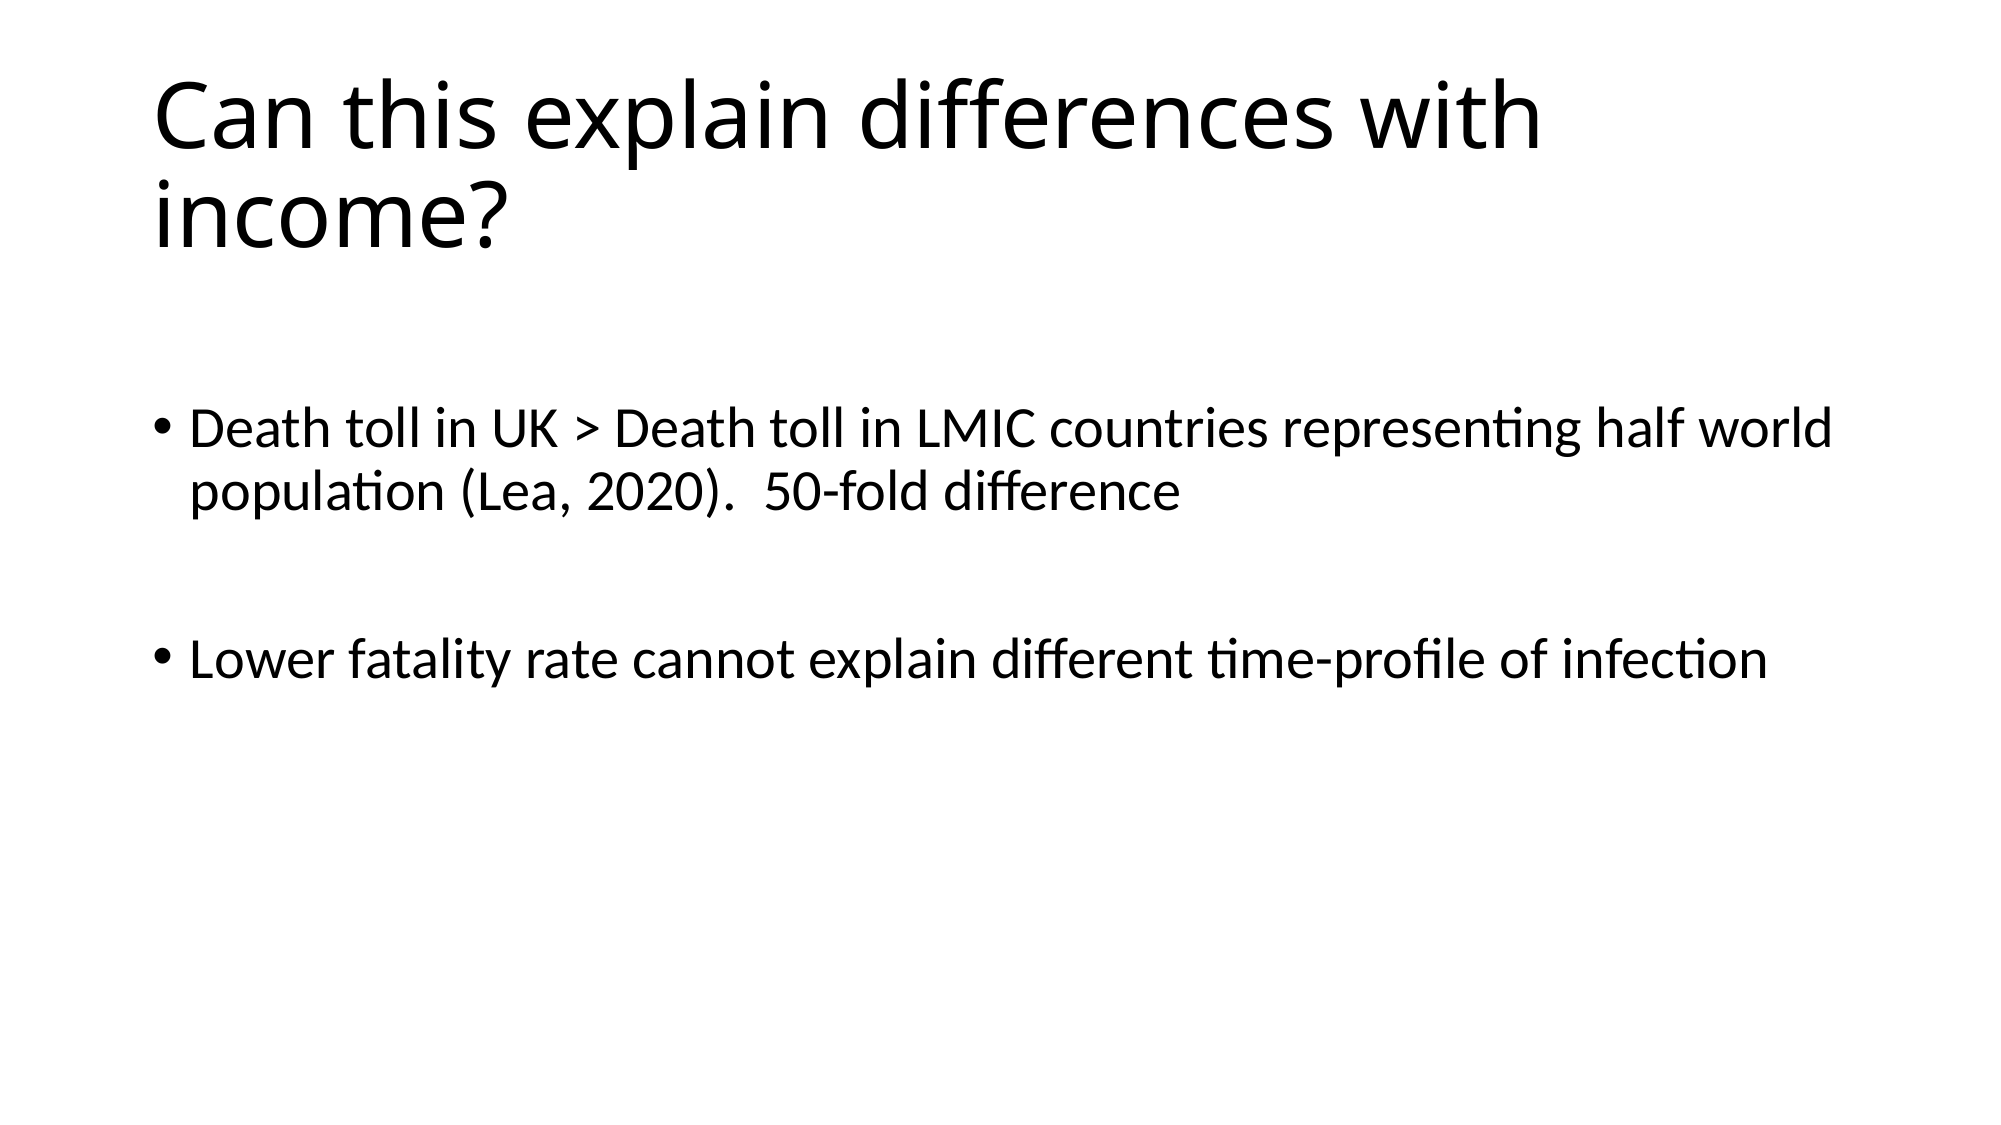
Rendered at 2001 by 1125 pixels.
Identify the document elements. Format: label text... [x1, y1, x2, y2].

title Can this explain differences with income? [137, 59, 1863, 278]
list Death toll in UK > Death toll in LMIC countries representing half world population (Lea, 2020). 50-fold difference Lower fatality rate cannot explain different time-profile of infection [137, 299, 1863, 1014]
